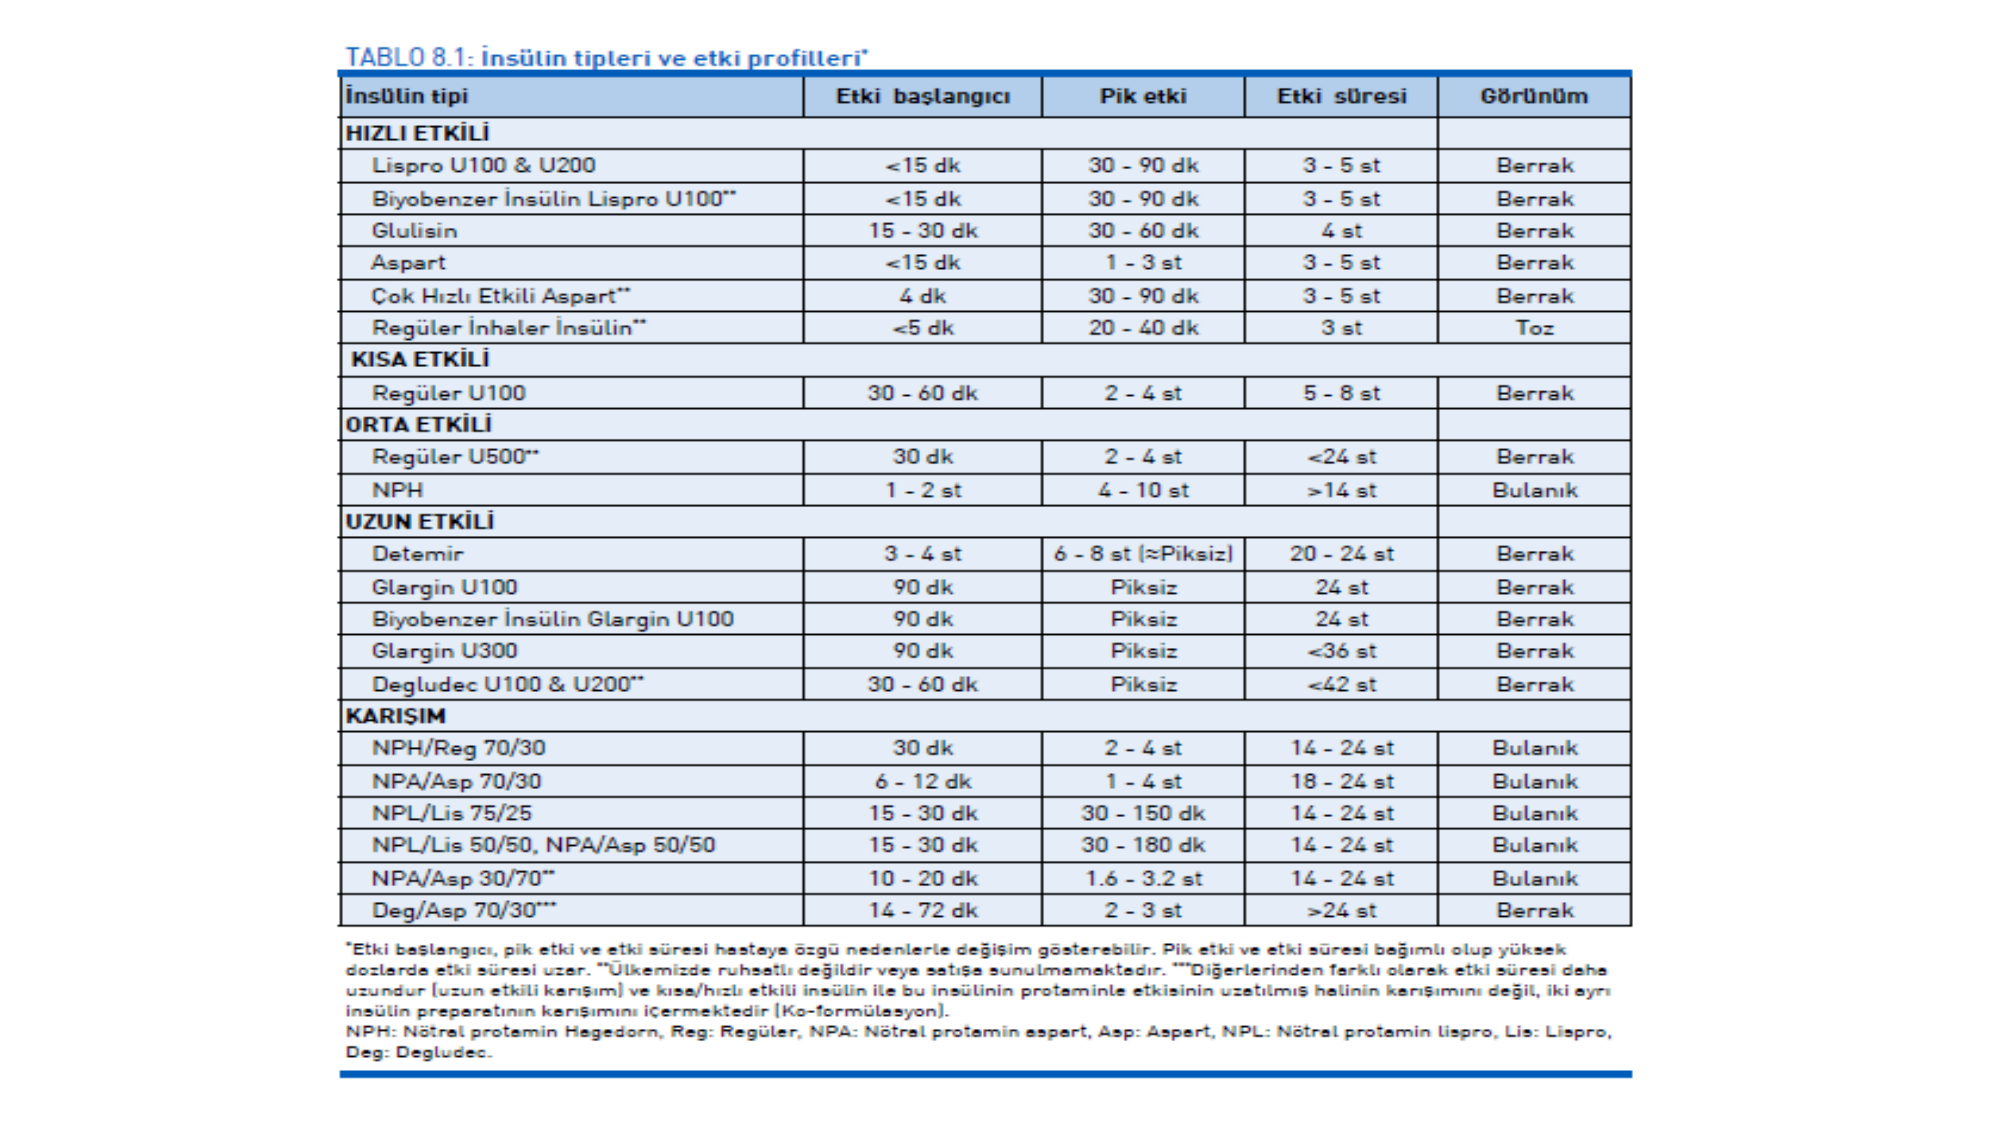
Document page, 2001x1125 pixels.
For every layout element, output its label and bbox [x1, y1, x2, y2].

picture [299, 29, 1664, 1084]
